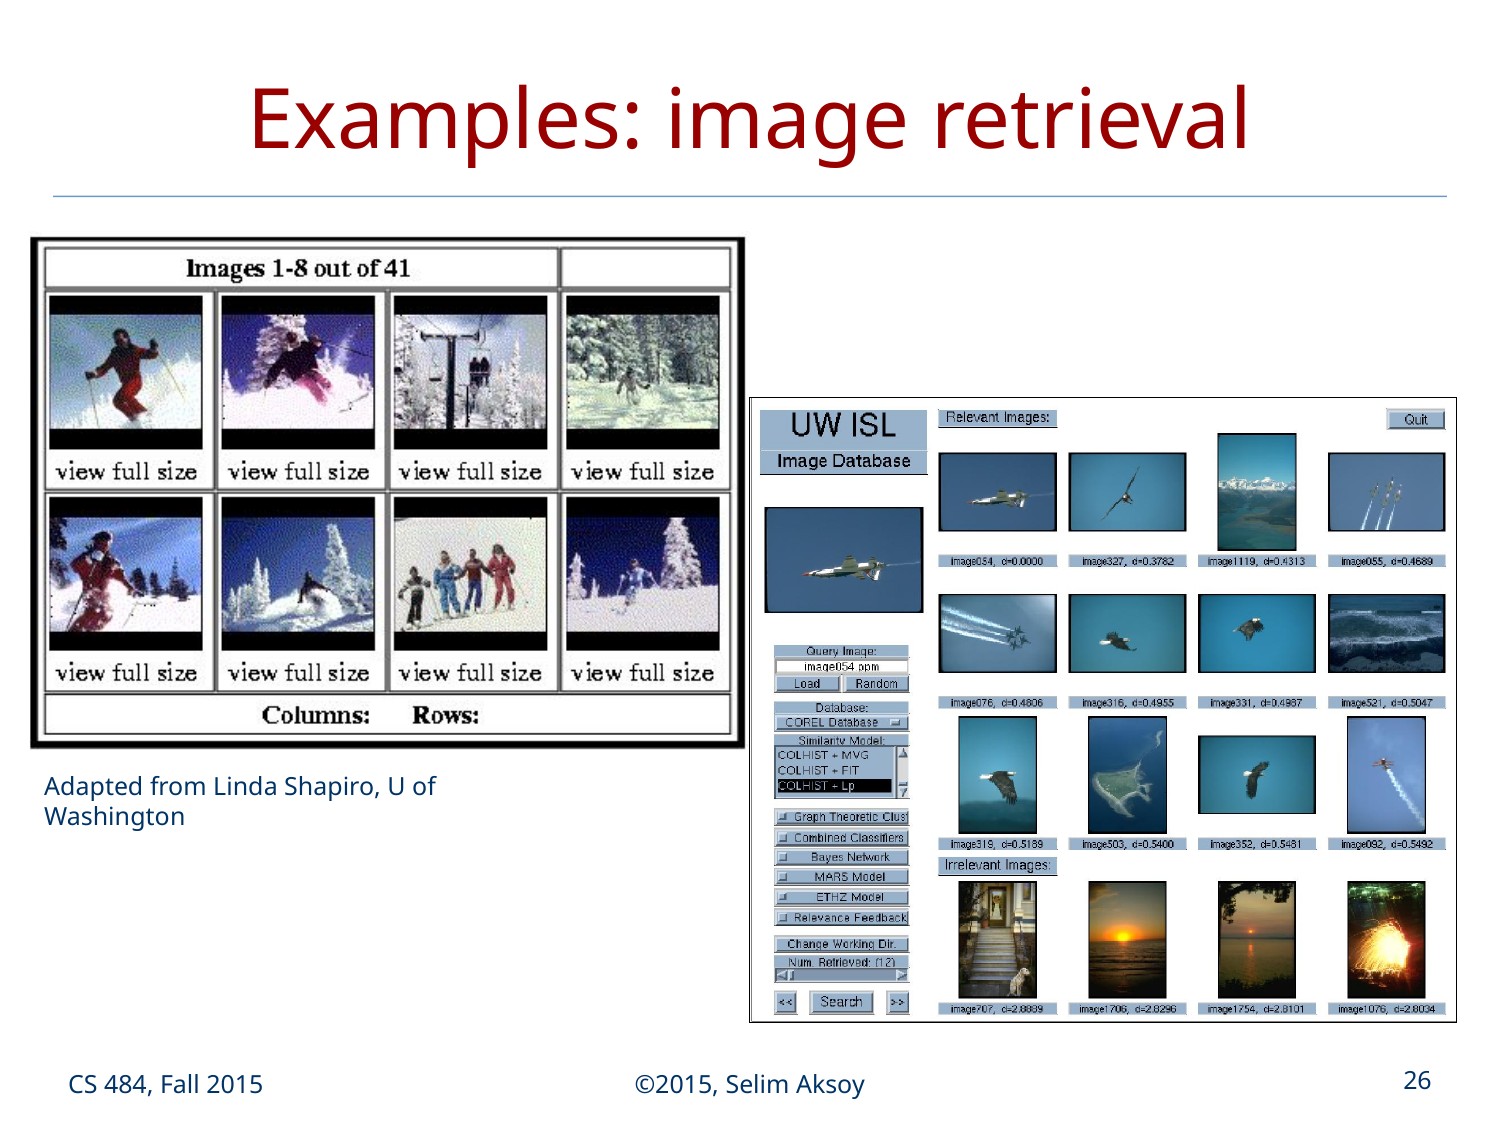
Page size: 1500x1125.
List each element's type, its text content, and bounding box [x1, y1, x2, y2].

footer ©2015, Selim Aksoy [511, 1052, 988, 1107]
slide_number CS 484, Fall 2015 [52, 1052, 366, 1107]
slide_number 26 [1134, 1052, 1448, 1107]
text_box Adapted from Linda Shapiro, U of Washington [29, 763, 592, 838]
picture [29, 231, 1457, 1022]
title Examples: image retrieval [53, 31, 1447, 173]
